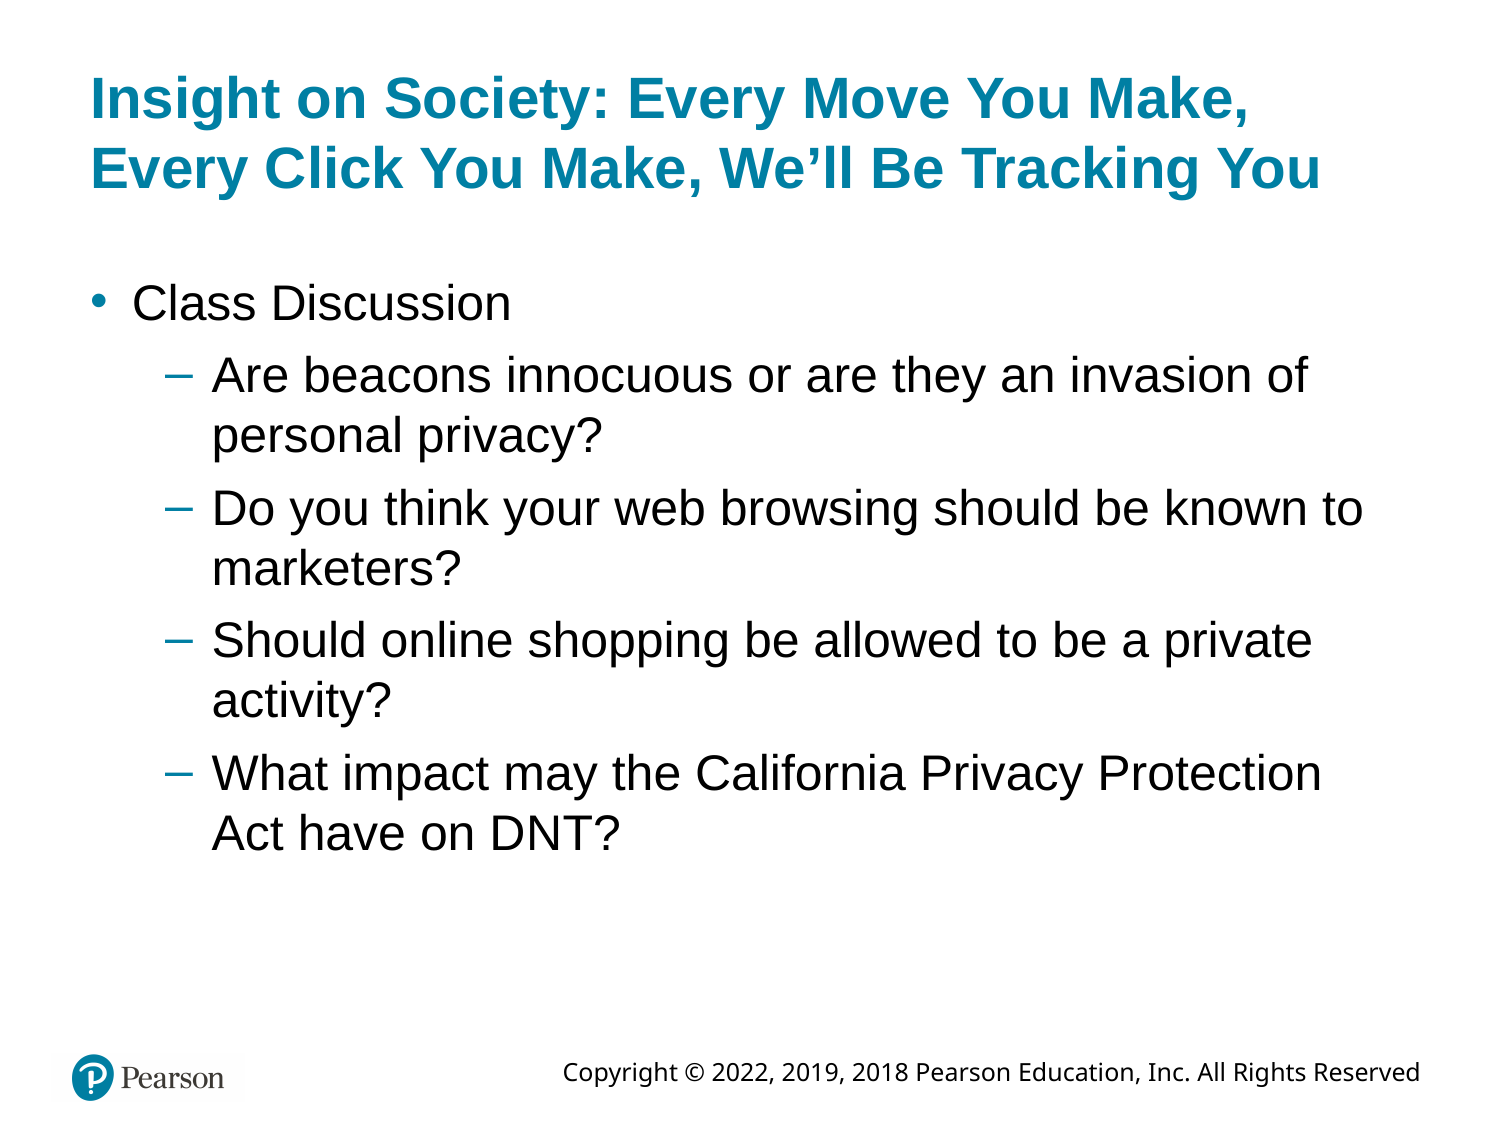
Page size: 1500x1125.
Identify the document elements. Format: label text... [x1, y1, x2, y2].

list Class Discussion Are beacons innocuous or are they an invasion of personal privacy? Do you think your web browsing should be known to marketers? Should online shopping be allowed to be a private activity? What impact may the California Privacy Protection Act have on D N T? [75, 255, 1399, 917]
title Insight on Society: Every Move You Make, Every Click You Make, We’ll Be Tracking You [75, 35, 1425, 216]
picture [51, 1053, 245, 1102]
